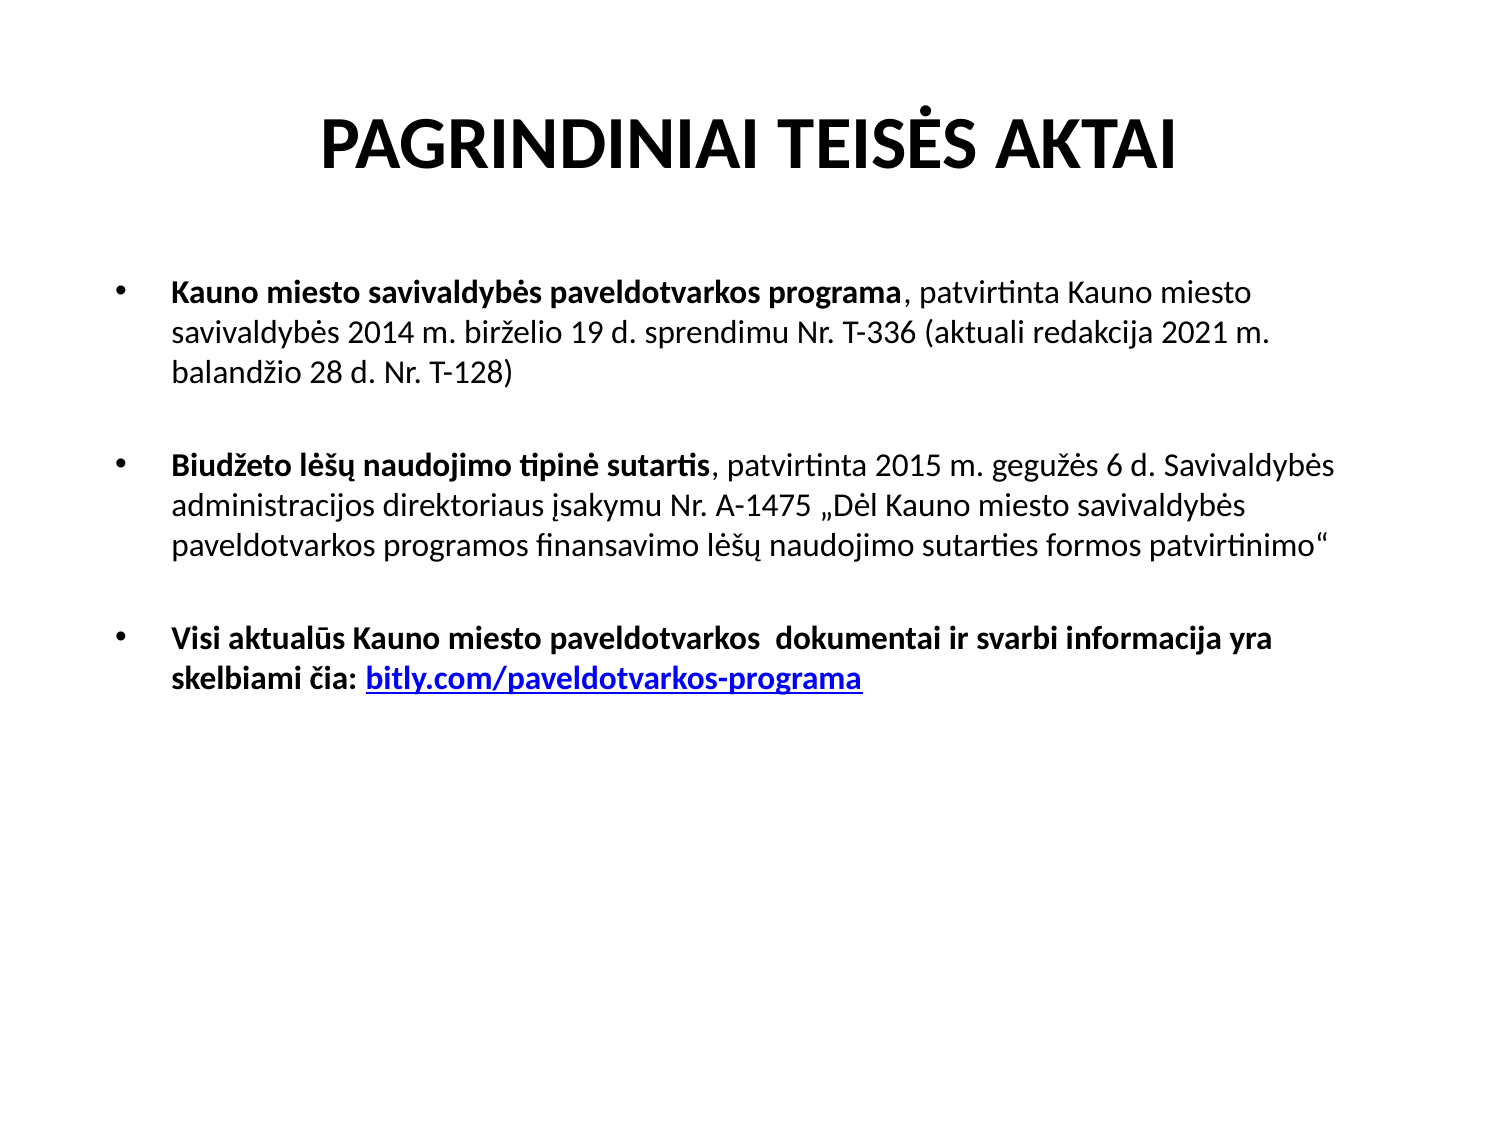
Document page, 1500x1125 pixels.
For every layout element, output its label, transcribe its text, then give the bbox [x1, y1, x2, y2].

title PAGRINDINIAI TEISĖS AKTAI [100, 44, 1400, 233]
list Kauno miesto savivaldybės paveldotvarkos programa, patvirtinta Kauno miesto savivaldybės 2014 m. birželio 19 d. sprendimu Nr. T-336 (aktuali redakcija 2021 m. balandžio 28 d. Nr. T-128) Biudžeto lėšų naudojimo tipinė sutartis, patvirtinta 2015 m. gegužės 6 d. Savivaldybės administracijos direktoriaus įsakymu Nr. A-1475 „Dėl Kauno miesto savivaldybės paveldotvarkos programos finansavimo lėšų naudojimo sutarties formos patvirtinimo“ Visi aktualūs Kauno miesto paveldotvarkos dokumentai ir svarbi informacija yra skelbiami čia: bitly.com/paveldotvarkos-programa [100, 262, 1400, 1036]
